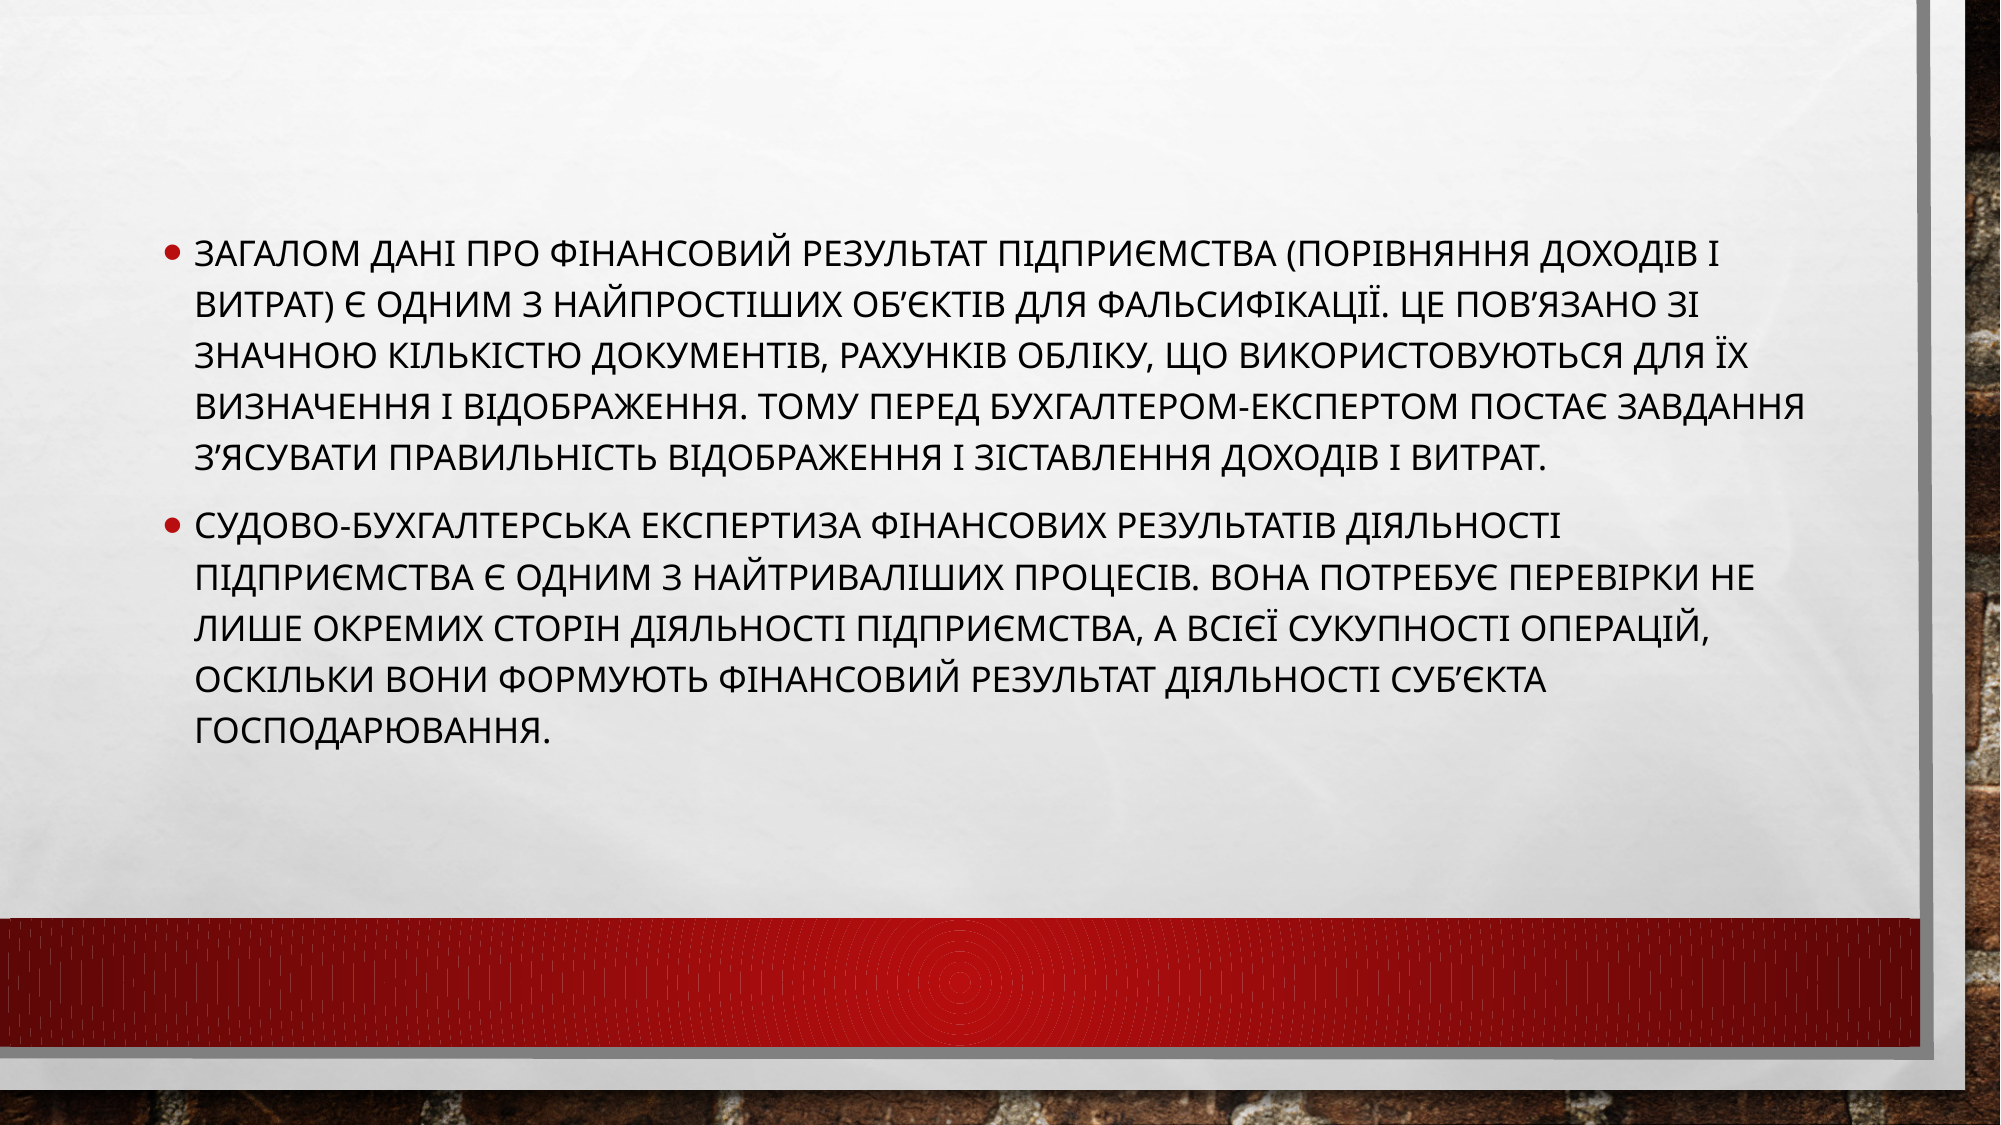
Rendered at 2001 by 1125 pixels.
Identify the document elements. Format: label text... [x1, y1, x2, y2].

picture [0, 0, 2000, 1125]
list Загалом дані про фінансовий результат підприємства (порівняння доходів і витрат) є одним з найпростіших об’єктів для фальсифікації. Це пов’язано зі значною кількістю документів, рахунків обліку, що використовуються для їх визначення і відображення. Тому перед бухгалтером-експертом постає завдання з’ясувати правильність відображення і зіставлення доходів і витрат. Судово-бухгалтерська експертиза фінансових результатів діяльності підприємства є одним з найтриваліших процесів. Вона потребує перевірки не лише окремих сторін діяльності підприємства, а всієї сукупності операцій, оскільки вони формують фінансовий результат діяльності суб’єкта господарювання. [147, 214, 1853, 758]
